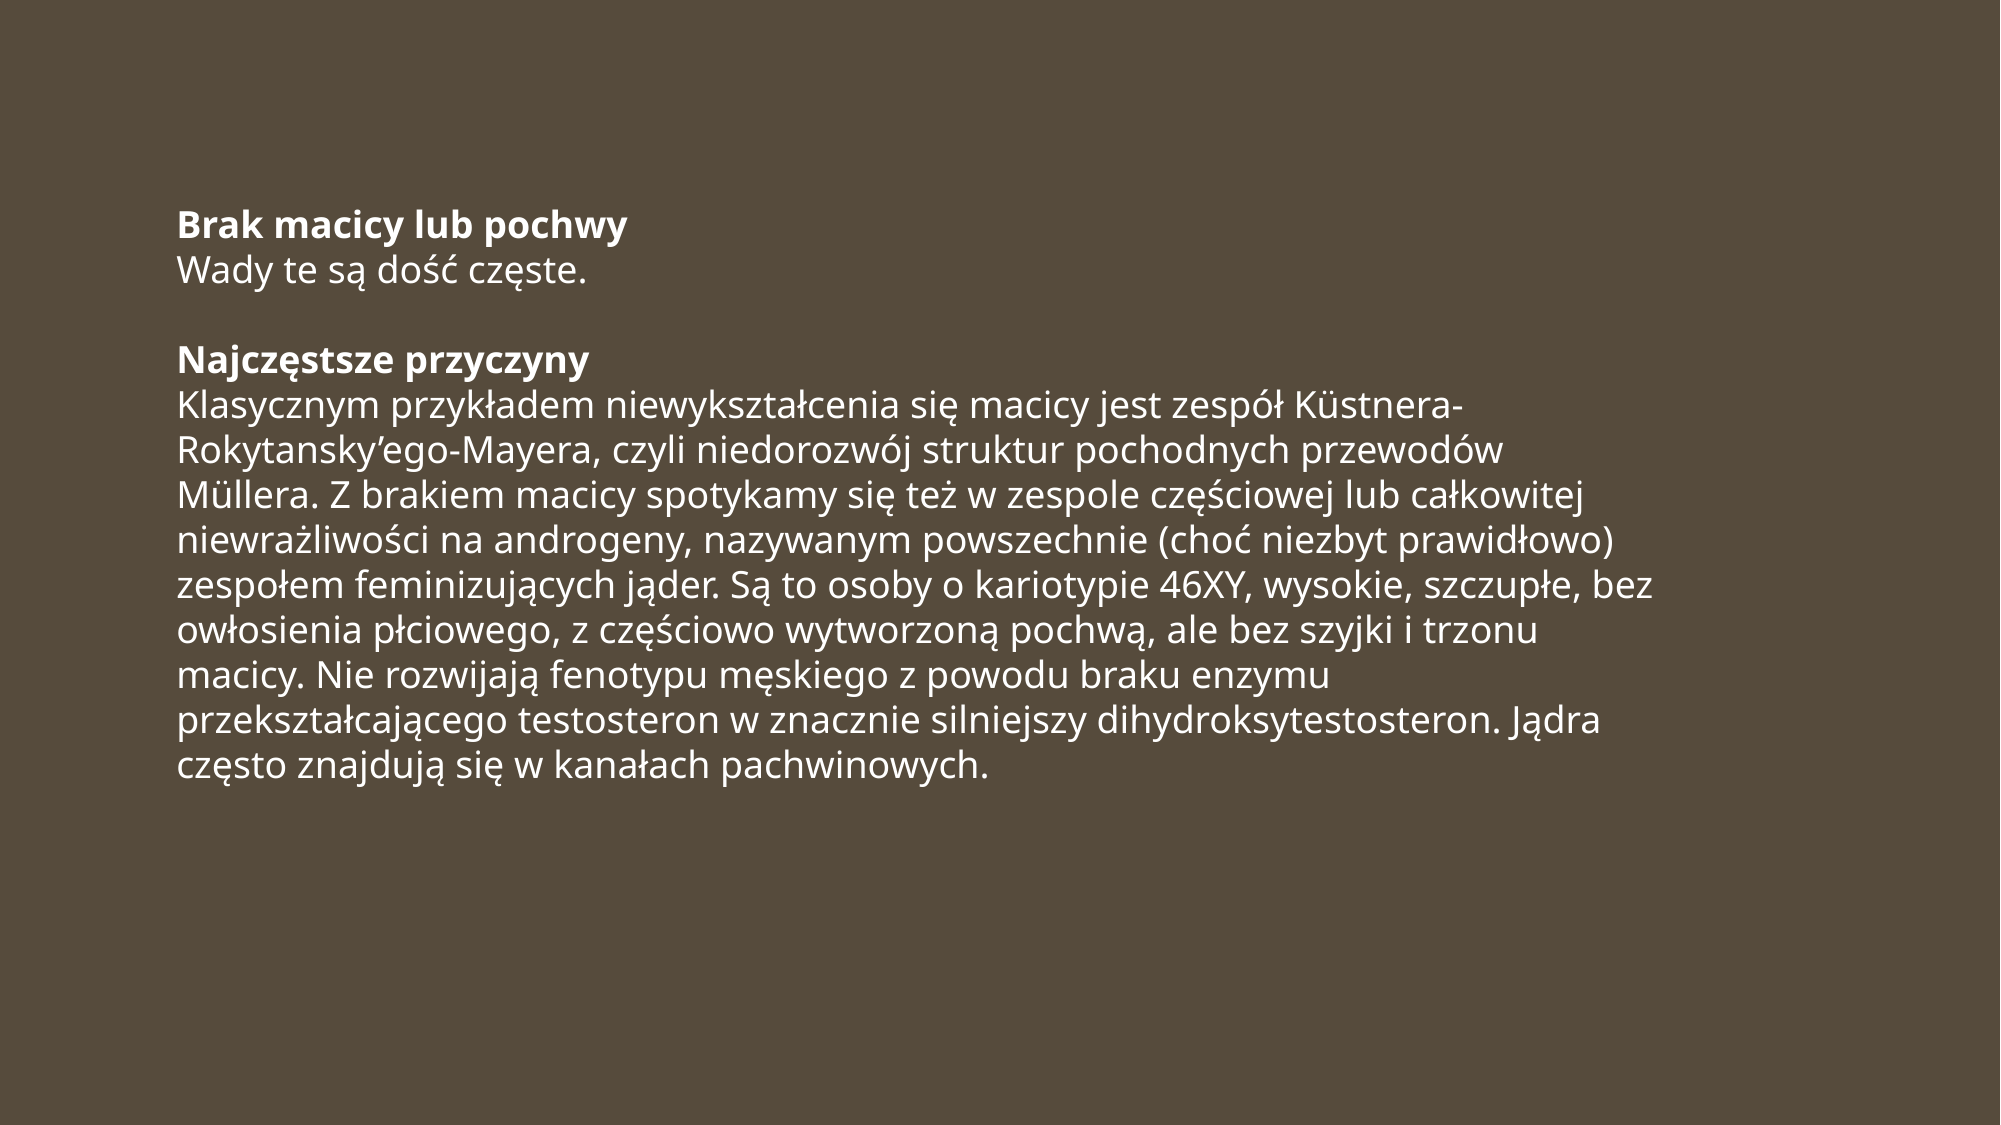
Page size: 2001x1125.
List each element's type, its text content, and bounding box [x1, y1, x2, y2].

text_box Brak macicy lub pochwy Wady te są dość częste. Najczęstsze przyczyny Klasycznym przykładem niewykształcenia się macicy jest zespół Küstnera-Rokytansky’ego-Mayera, czyli niedorozwój struktur pochodnych przewodów Müllera. Z brakiem macicy spotykamy się też w zespole częściowej lub całkowitej niewrażliwości na androgeny, nazywanym powszechnie (choć niezbyt prawidłowo) zespołem feminizujących jąder. Są to osoby o kariotypie 46XY, wysokie, szczupłe, bez owłosienia płciowego, z częściowo wytworzoną pochwą, ale bez szyjki i trzonu macicy. Nie rozwijają fenotypu męskiego z powodu braku enzymu przekształcającego testosteron w znacznie silniejszy dihydroksytestosteron. Jądra często znajdują się w kanałach pachwinowych. [161, 193, 1675, 794]
